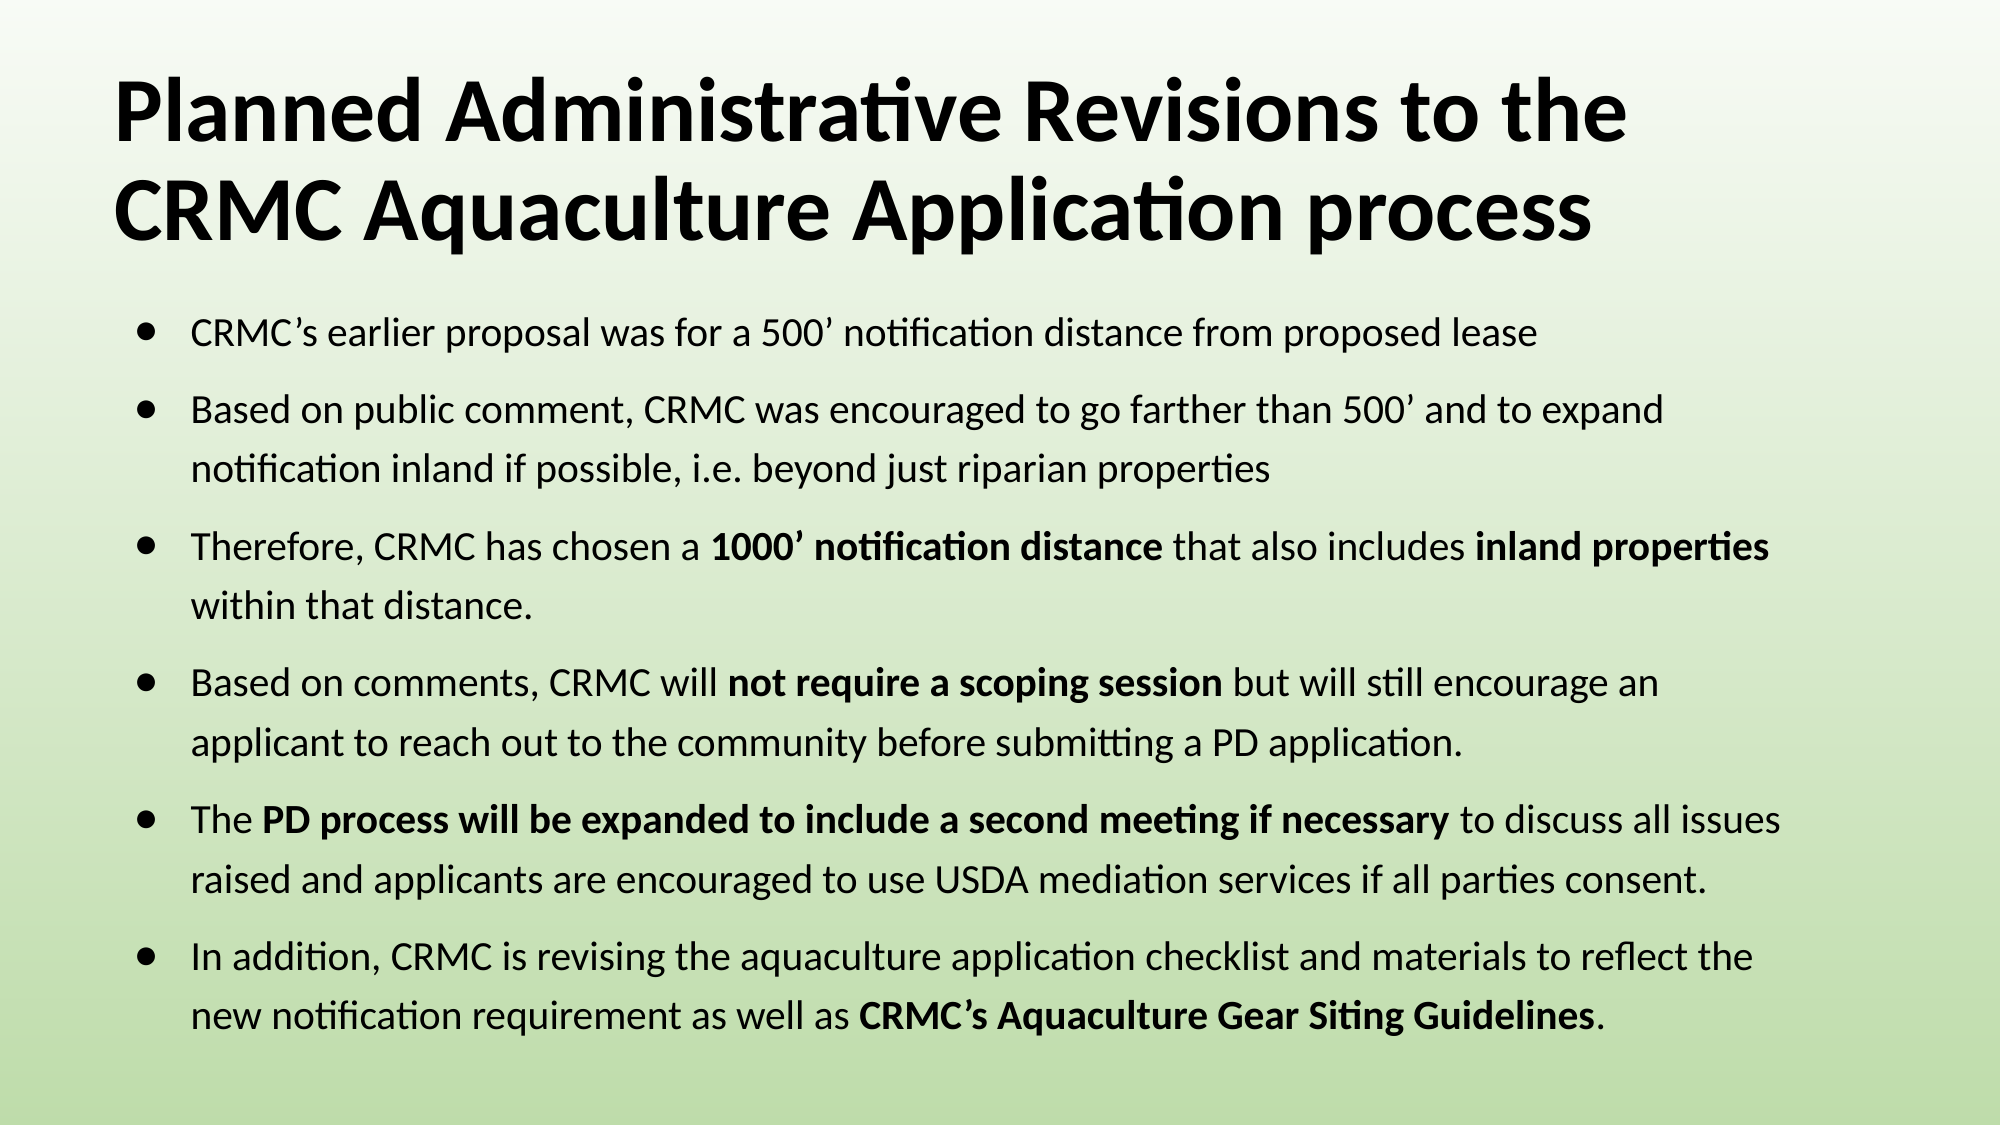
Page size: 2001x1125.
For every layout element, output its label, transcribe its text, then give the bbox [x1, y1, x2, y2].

list CRMC’s earlier proposal was for a 500’ notification distance from proposed lease Based on public comment, CRMC was encouraged to go farther than 500’ and to expand notification inland if possible, i.e. beyond just riparian properties Therefore, CRMC has chosen a 1000’ notification distance that also includes inland properties within that distance. Based on comments, CRMC will not require a scoping session but will still encourage an applicant to reach out to the community before submitting a PD application. The PD process will be expanded to include a second meeting if necessary to discuss all issues raised and applicants are encouraged to use USDA mediation services if all parties consent. In addition, CRMC is revising the aquaculture application checklist and materials to reflect the new notification requirement as well as CRMC’s Aquaculture Gear Siting Guidelines. [99, 287, 1825, 1049]
title Planned Administrative Revisions to the CRMC Aquaculture Application process [99, 52, 1825, 271]
